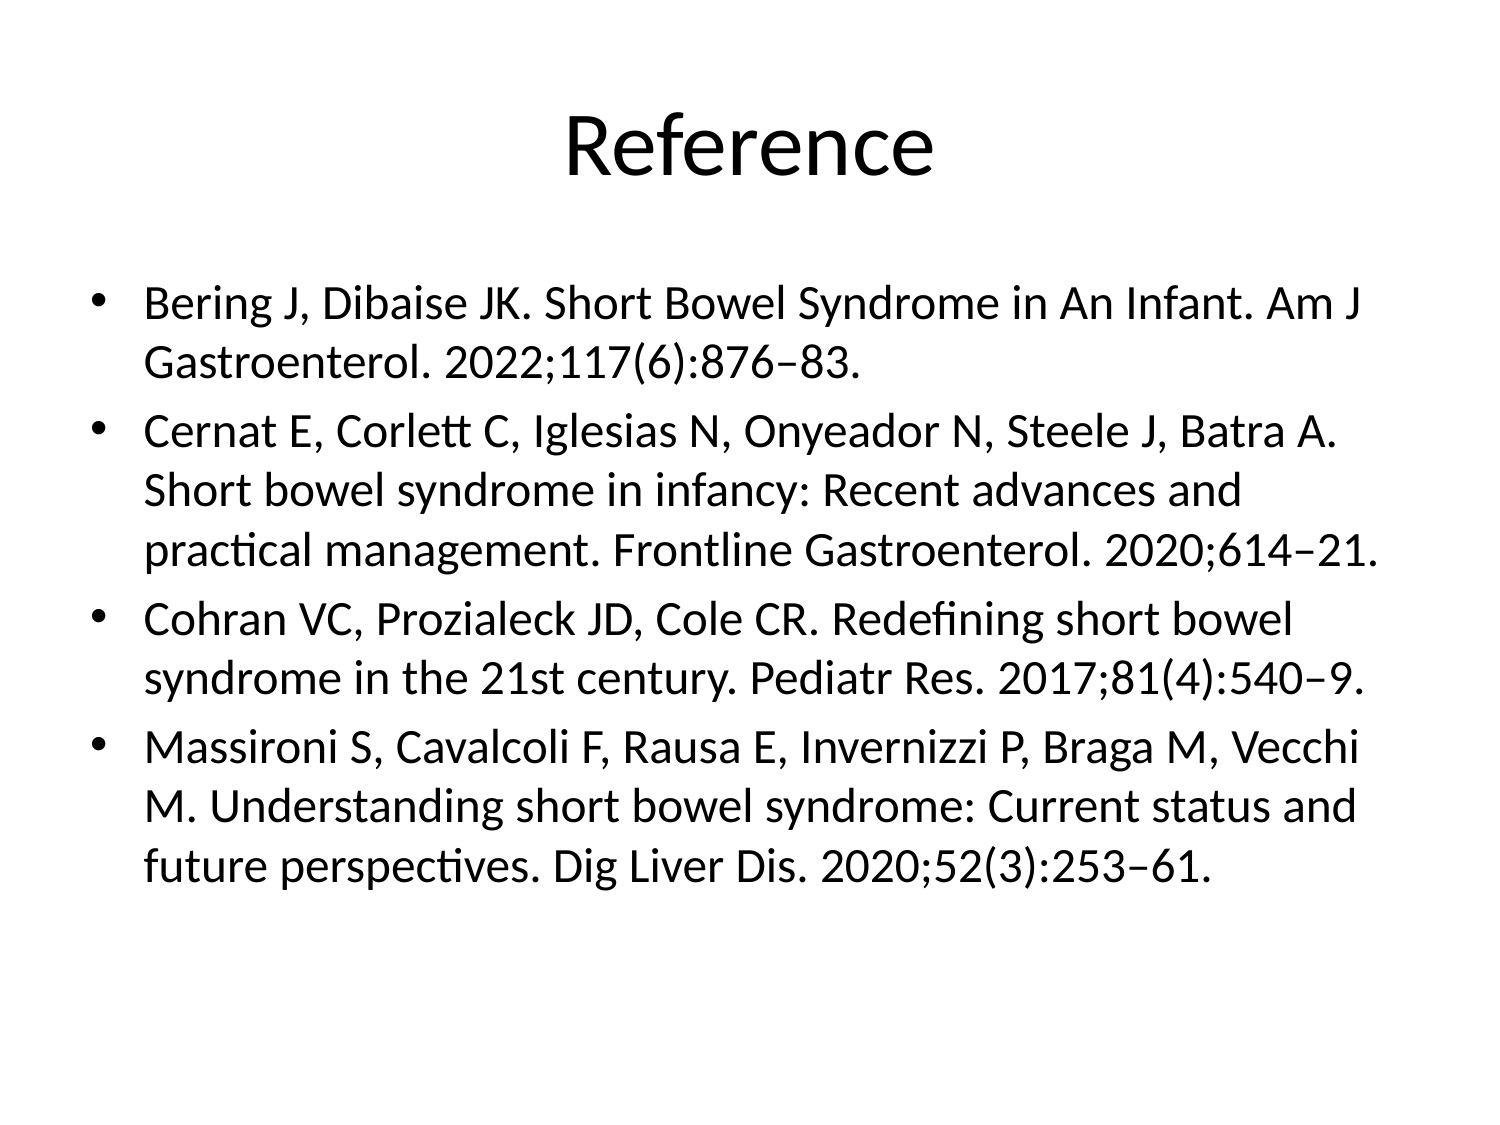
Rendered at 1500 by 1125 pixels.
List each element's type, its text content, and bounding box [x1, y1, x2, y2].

title Reference [75, 45, 1425, 233]
list Bering J, Dibaise JK. Short Bowel Syndrome in An Infant. Am J Gastroenterol. 2022;117(6):876–83. Cernat E, Corlett C, Iglesias N, Onyeador N, Steele J, Batra A. Short bowel syndrome in infancy: Recent advances and practical management. Frontline Gastroenterol. 2020;614–21. Cohran VC, Prozialeck JD, Cole CR. Redefining short bowel syndrome in the 21st century. Pediatr Res. 2017;81(4):540–9. Massironi S, Cavalcoli F, Rausa E, Invernizzi P, Braga M, Vecchi M. Understanding short bowel syndrome: Current status and future perspectives. Dig Liver Dis. 2020;52(3):253–61. [75, 262, 1425, 1005]
